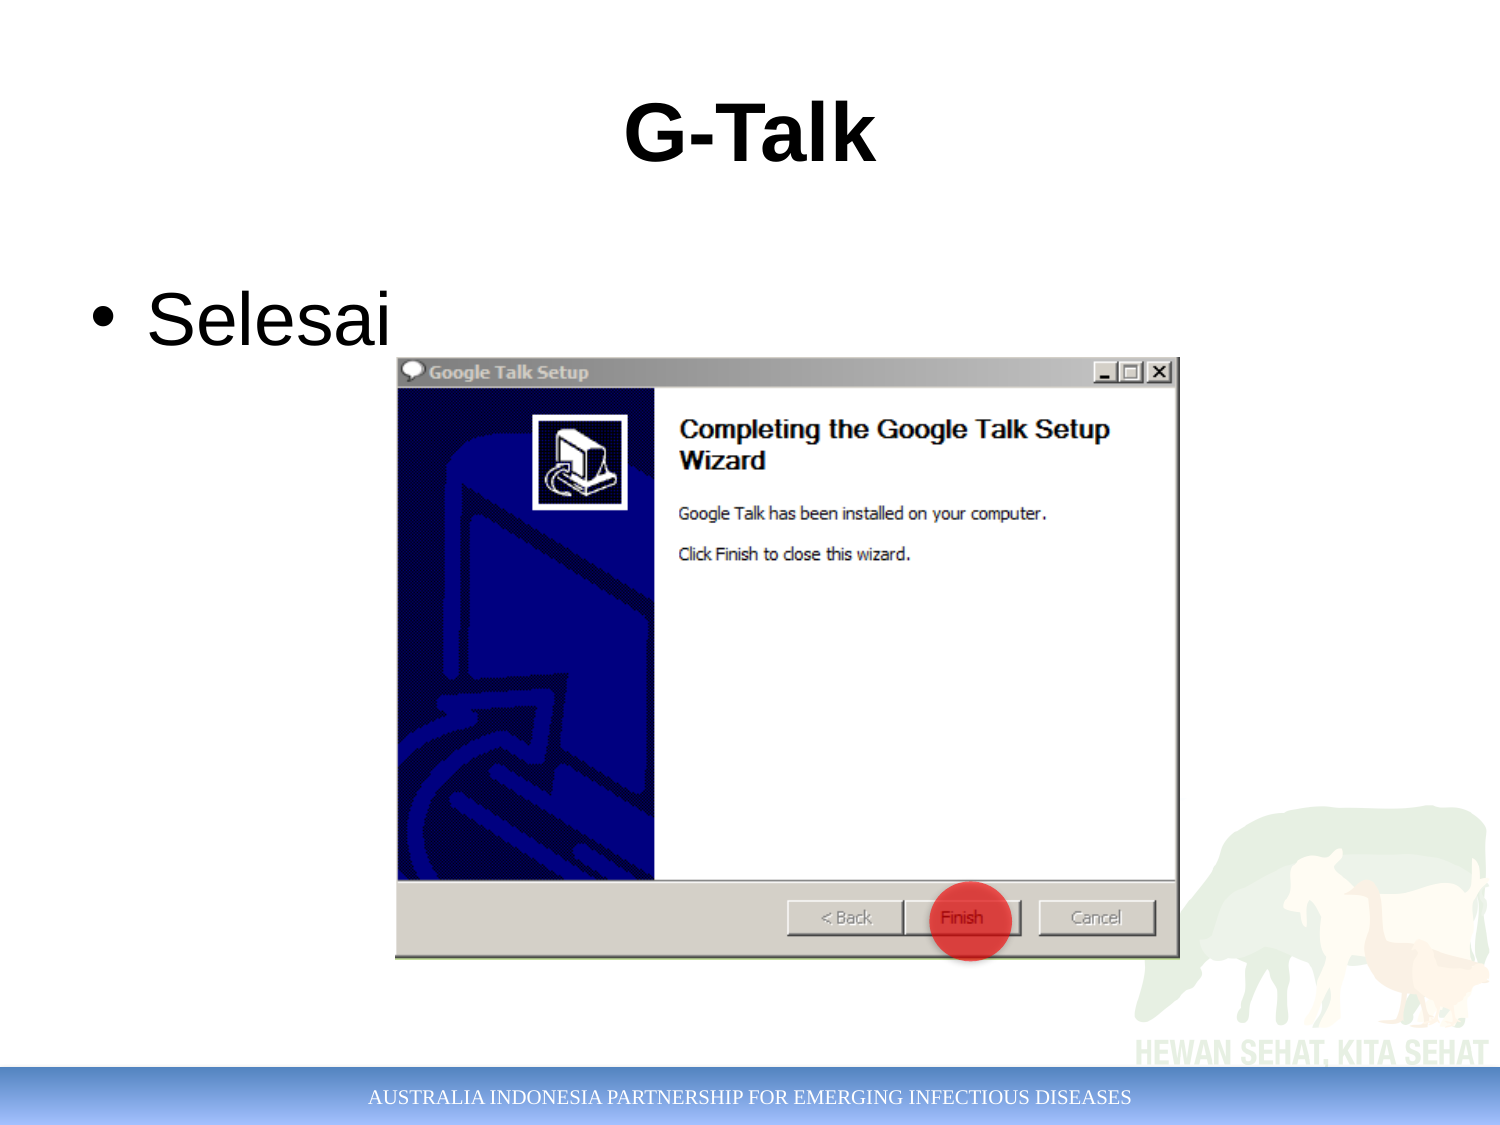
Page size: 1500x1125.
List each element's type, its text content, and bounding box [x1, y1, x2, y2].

list Selesai [75, 262, 1425, 1005]
title G-Talk [75, 63, 1425, 192]
picture [395, 357, 1181, 960]
